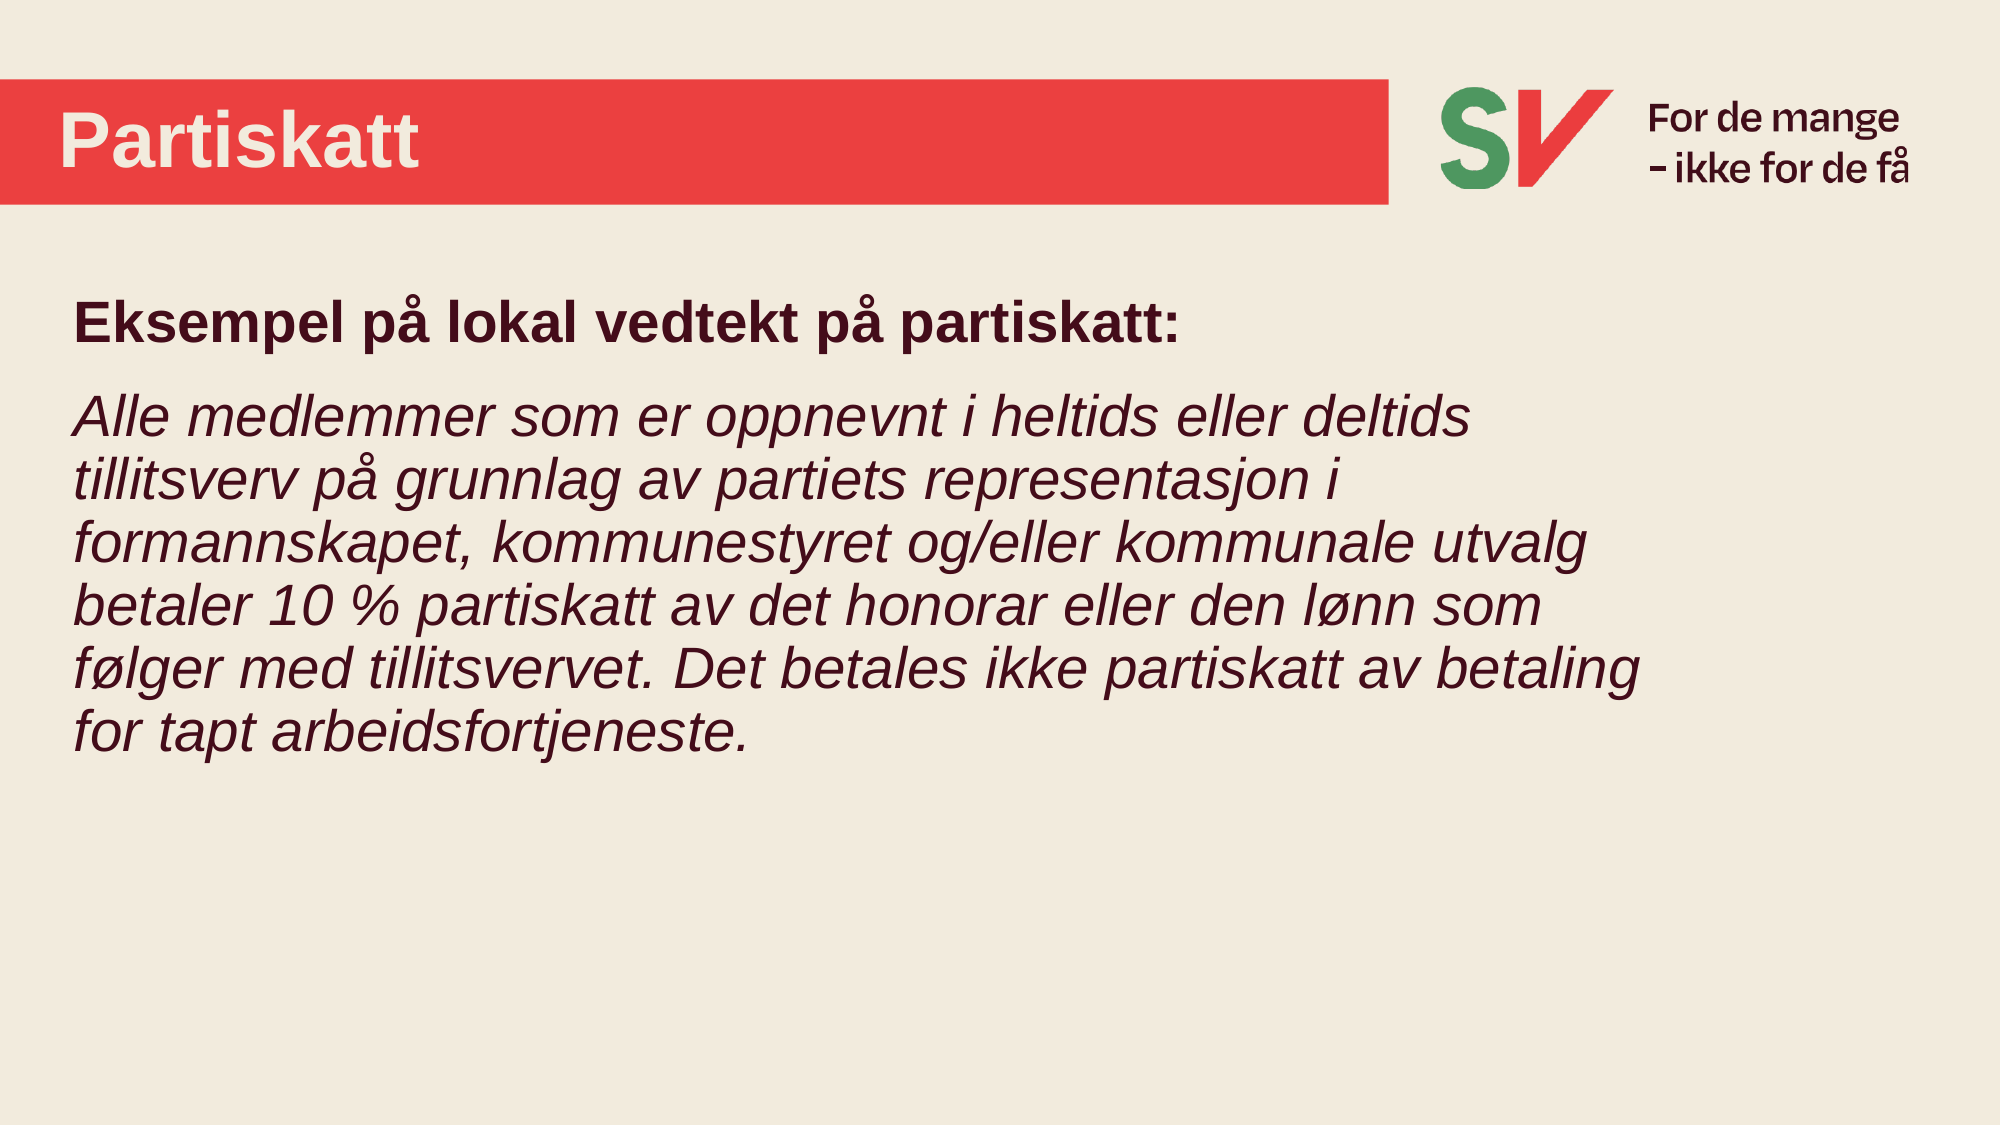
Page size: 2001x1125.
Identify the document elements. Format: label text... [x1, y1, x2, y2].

list Eksempel på lokal vedtekt på partiskatt: Alle medlemmer som er oppnevnt i heltids eller deltids tillitsverv på grunnlag av partiets representasjon i formannskapet, kommunestyret og/eller kommunale utvalg betaler 10 % partiskatt av det honorar eller den lønn som følger med tillitsvervet. Det betales ikke partiskatt av betaling for tapt arbeidsfortjeneste. [74, 292, 1660, 1069]
title Partiskatt [0, 78, 1390, 206]
